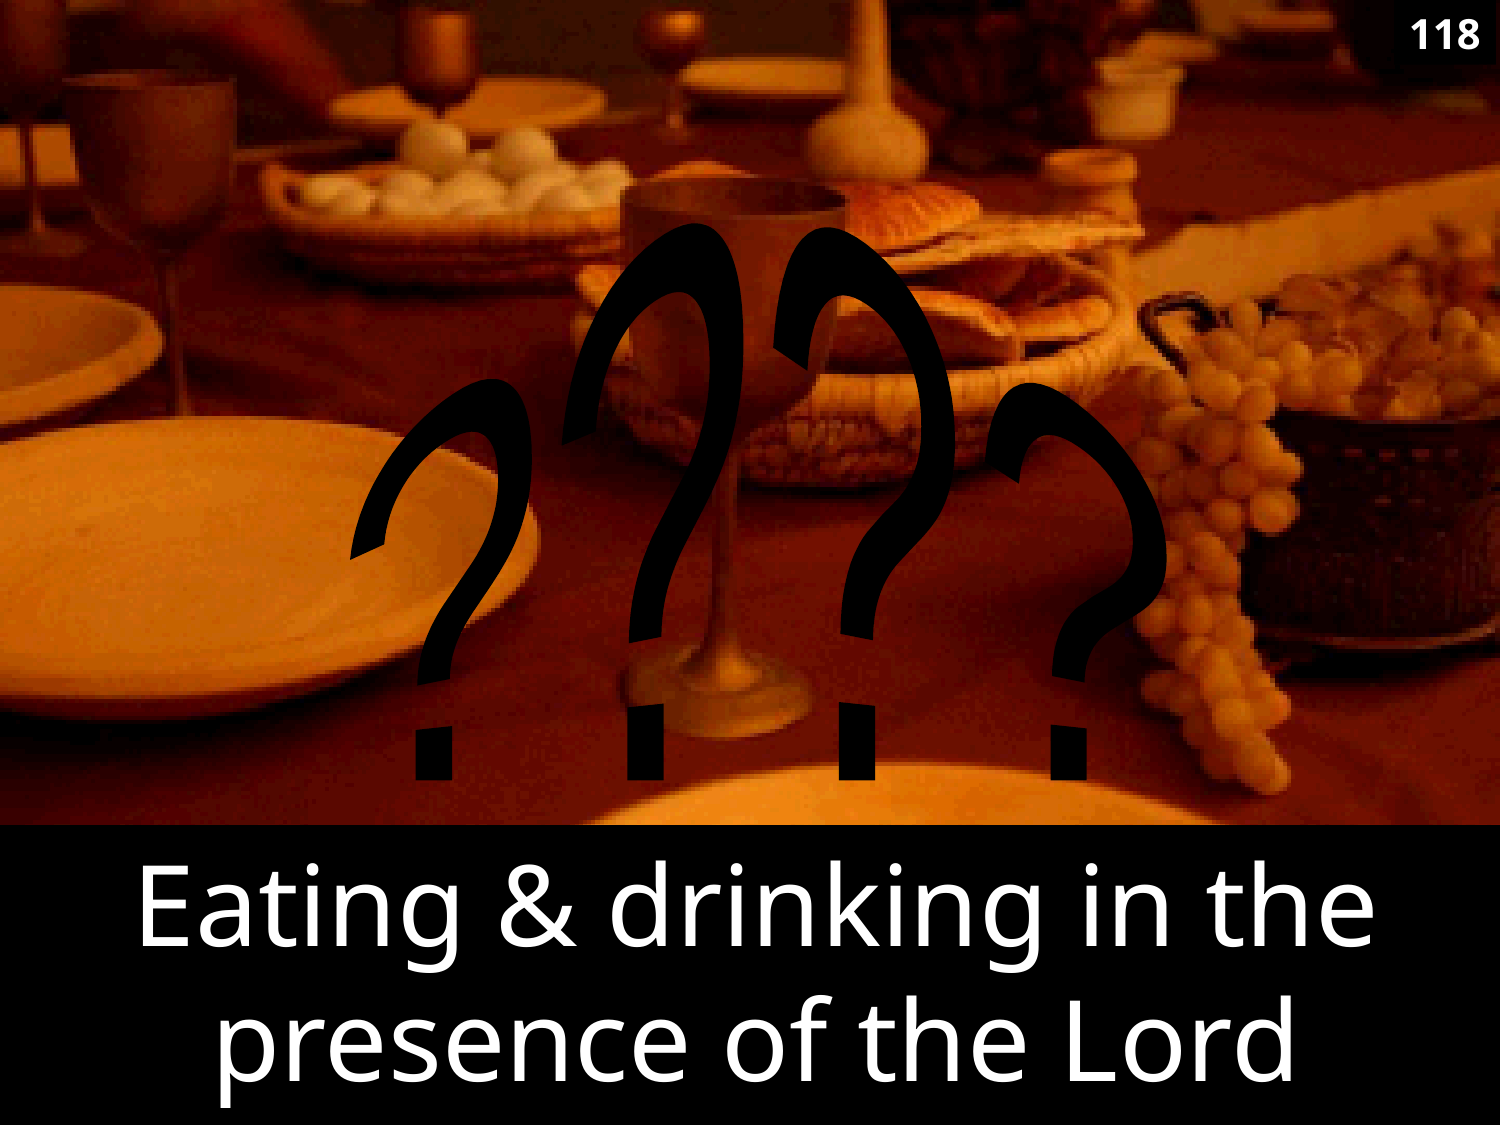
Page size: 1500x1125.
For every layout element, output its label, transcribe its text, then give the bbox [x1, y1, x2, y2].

picture [0, 0, 1500, 826]
title Eating & drinking in the presence of the Lord [37, 875, 1475, 1063]
